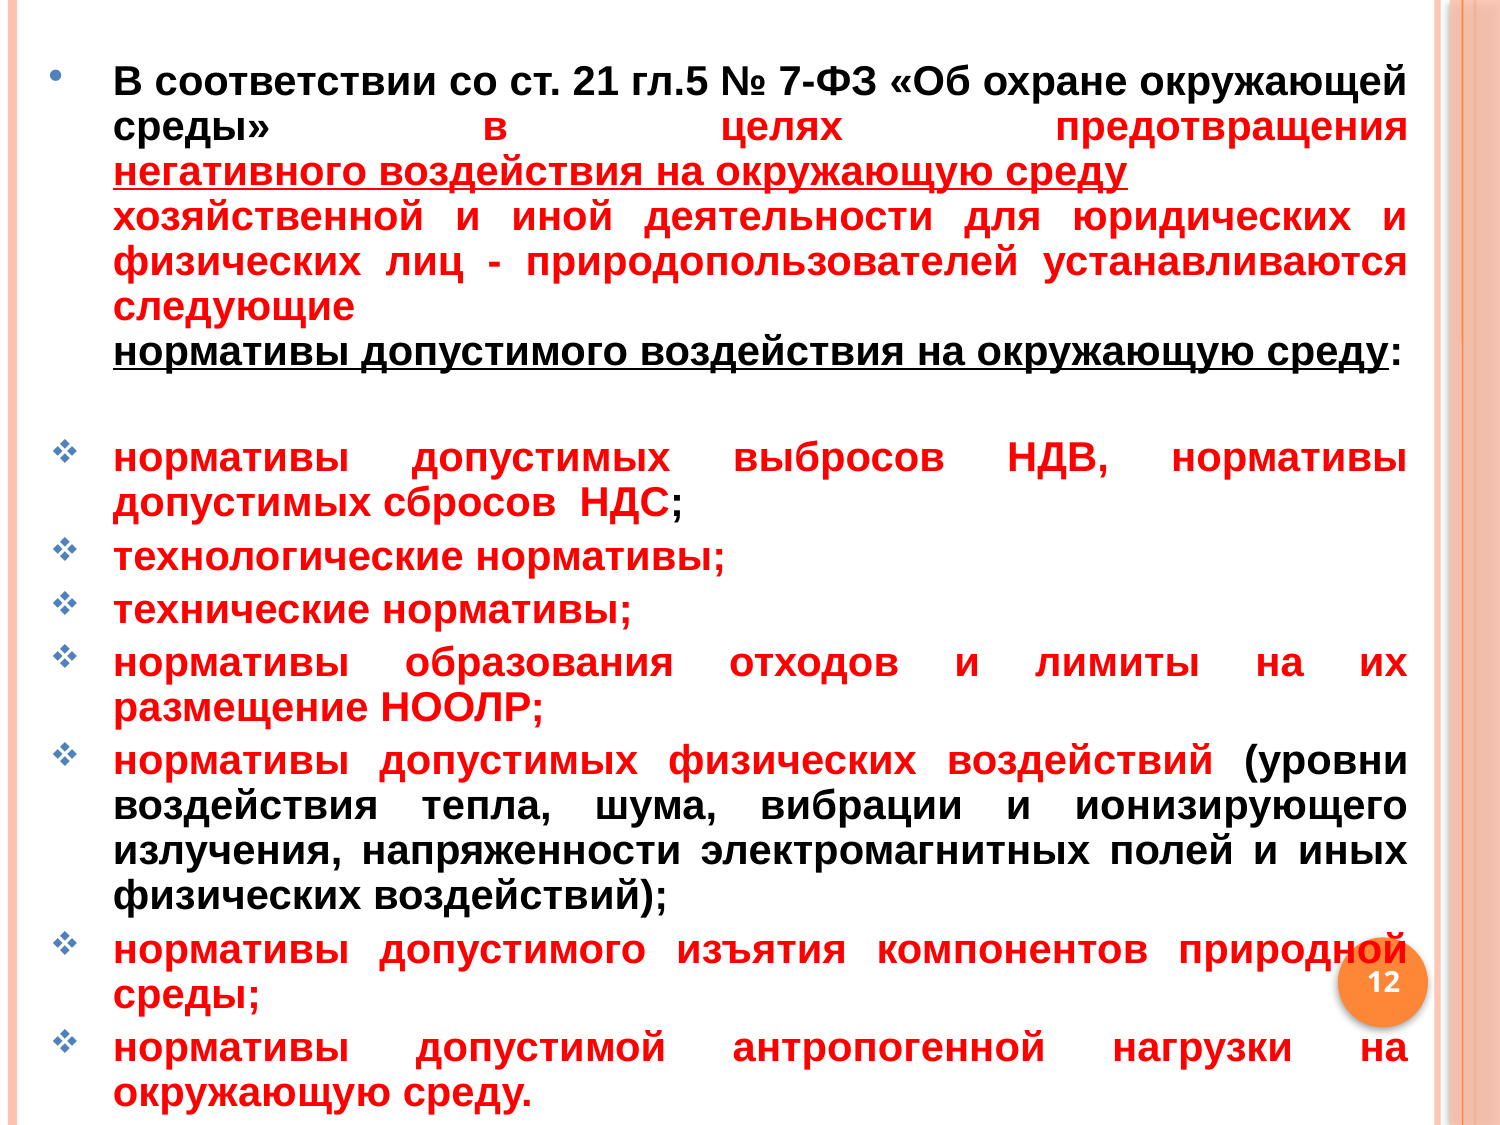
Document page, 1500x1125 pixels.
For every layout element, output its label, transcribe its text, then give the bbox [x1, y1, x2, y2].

slide_number 12 [1424, 940, 1434, 1027]
text_box В соответствии со ст. 21 гл.5 № 7-ФЗ «Об охране окружающей среды» в целях предотвращения негативного воздействия на окружающую среду хозяйственной и иной деятельности для юридических и физических лиц - природопользователей устанавливаются следующие нормативы допустимого воздействия на окружающую среду: нормативы допустимых выбросов НДВ, нормативы допустимых сбросов НДС; технологические нормативы; технические нормативы; нормативы образования отходов и лимиты на их размещение НООЛР; нормативы допустимых физических воздействий (уровни воздействия тепла, шума, вибрации и ионизирующего излучения, напряженности электромагнитных полей и иных физических воздействий); нормативы допустимого изъятия компонентов природной среды; нормативы допустимой антропогенной нагрузки на окружающую среду. [29, 0, 1424, 1124]
